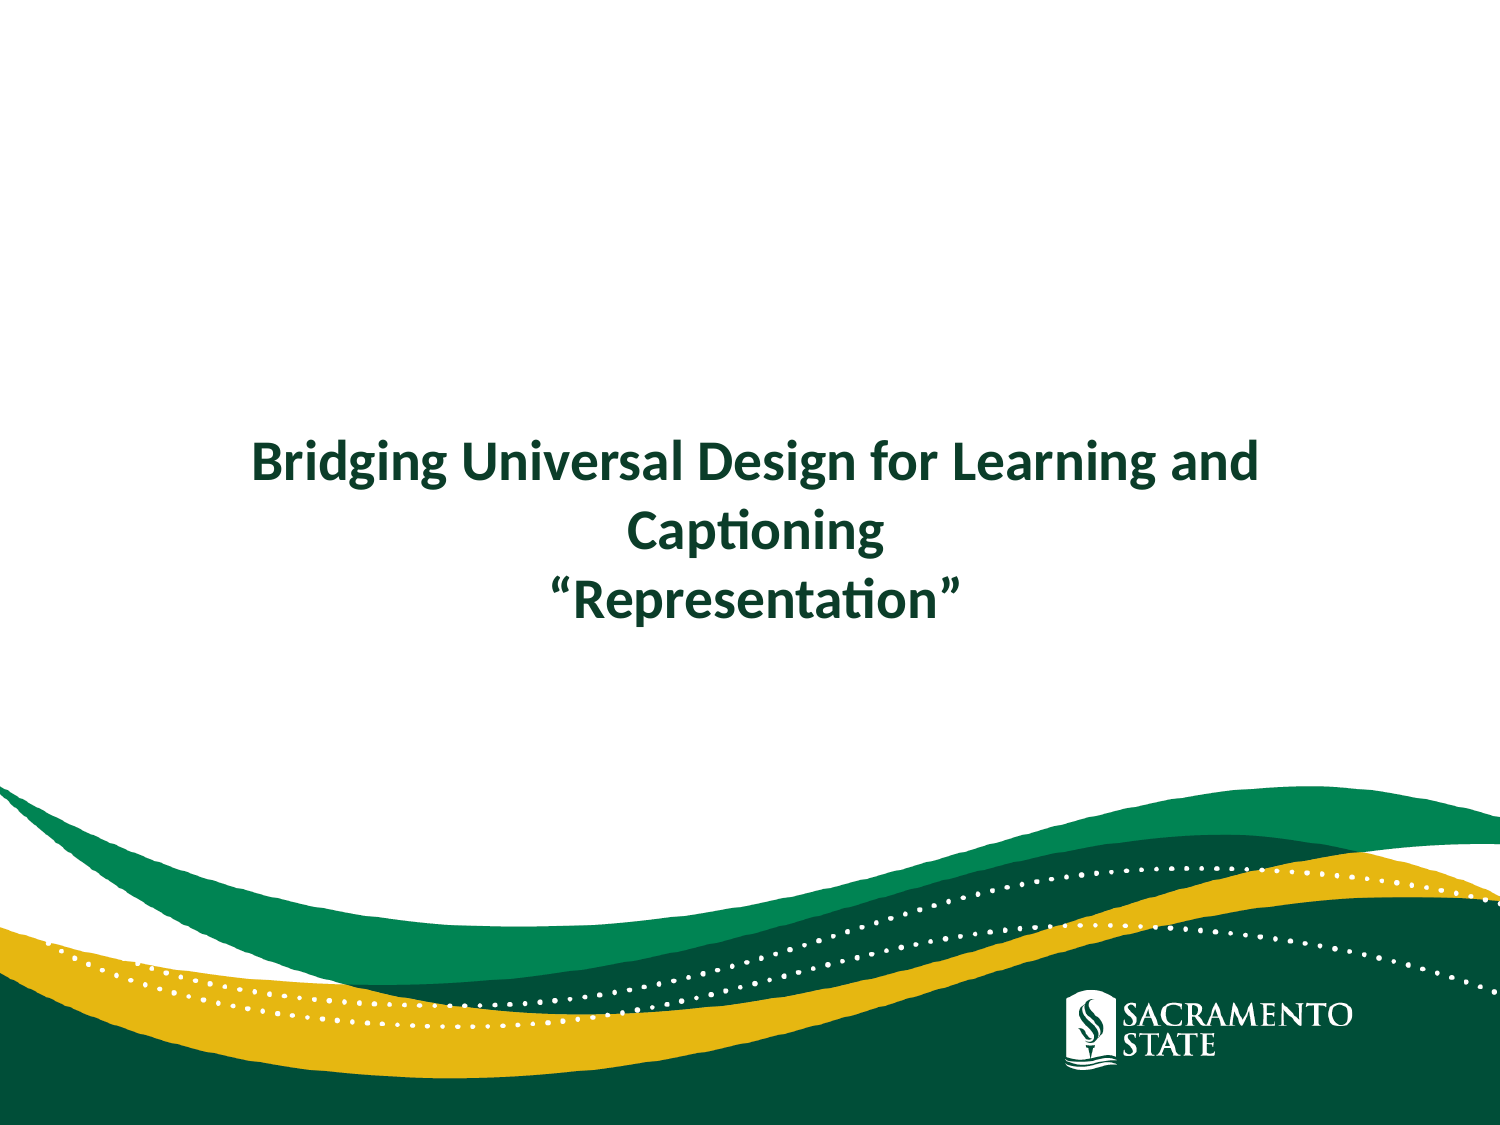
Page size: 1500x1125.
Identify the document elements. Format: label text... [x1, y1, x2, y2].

picture [0, 0, 1500, 1125]
title Bridging Universal Design for Learning and Captioning “Representation” [118, 415, 1394, 640]
